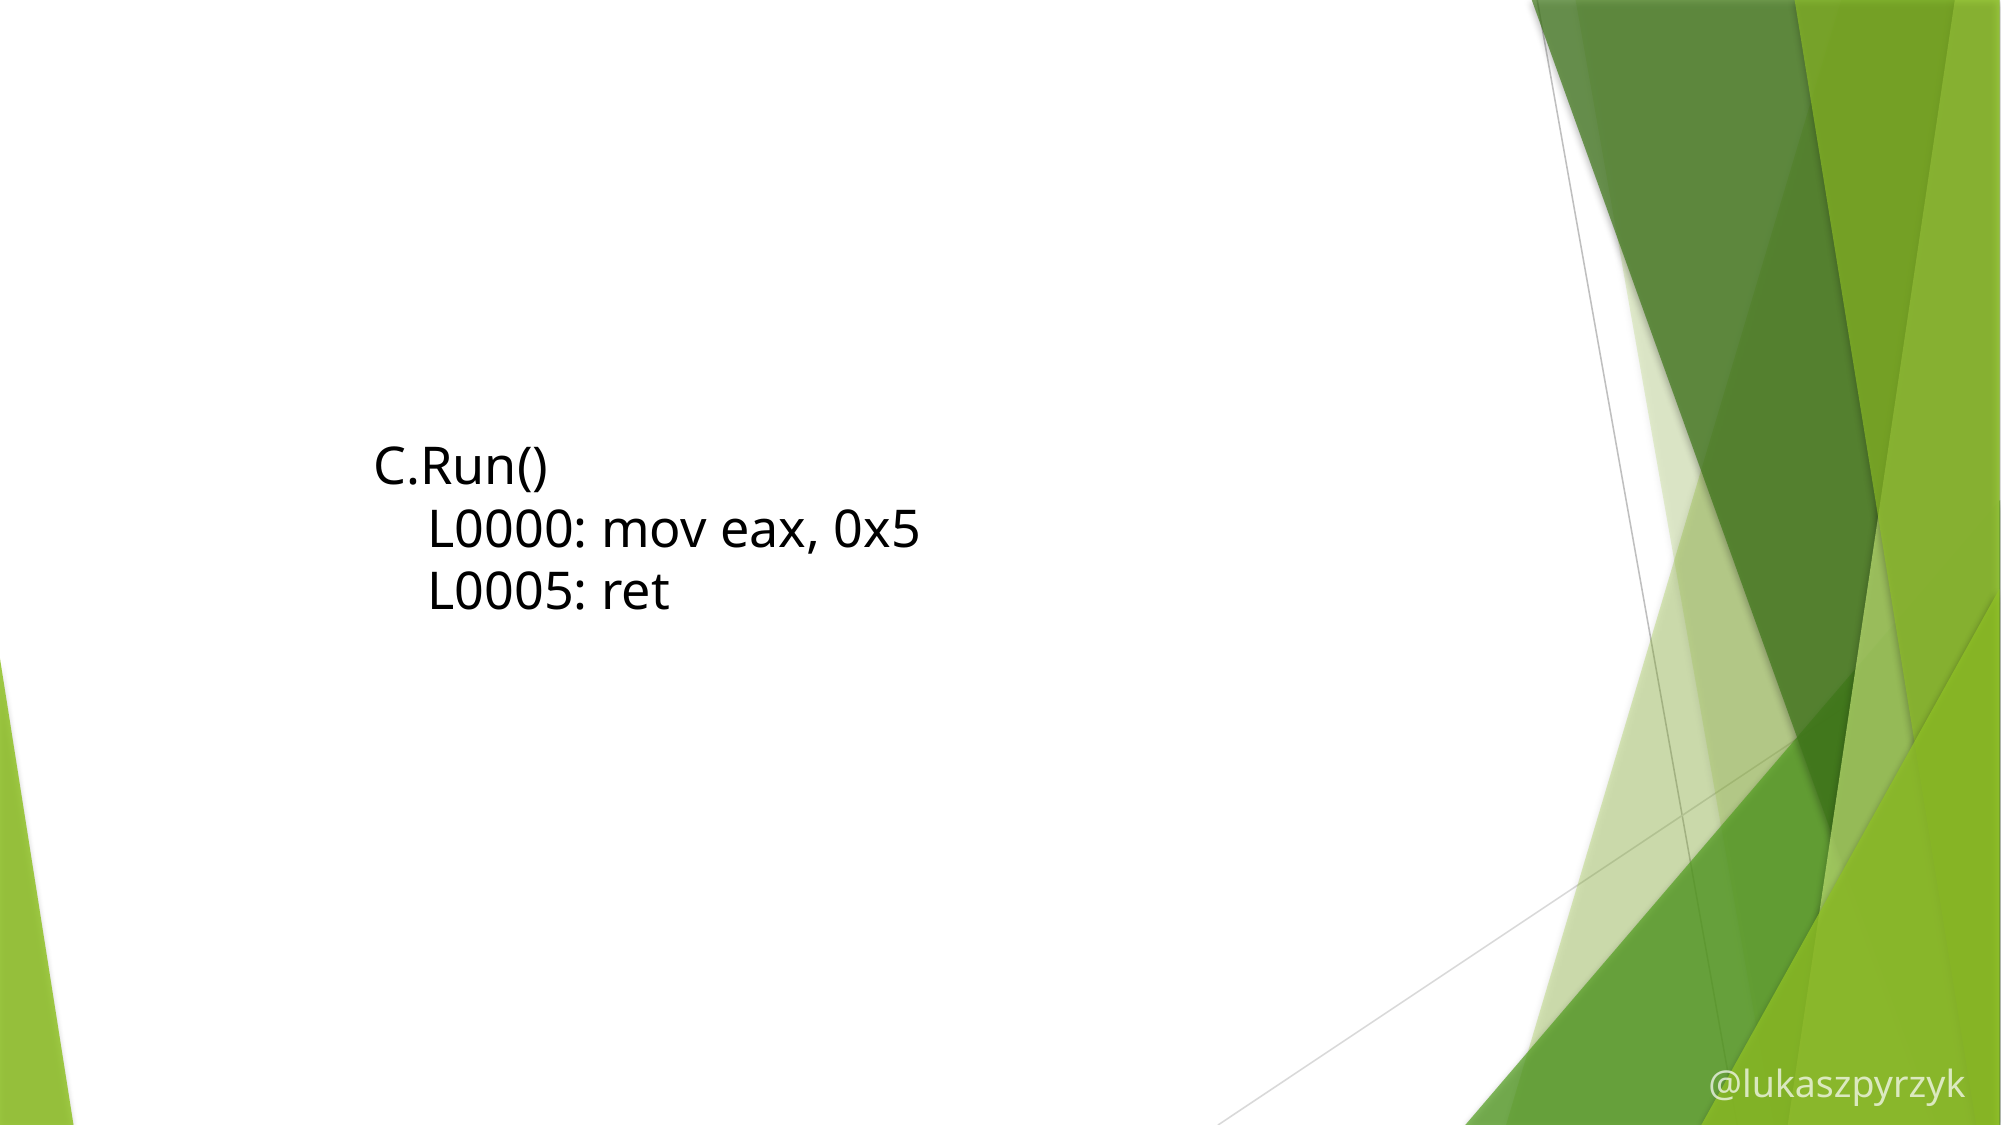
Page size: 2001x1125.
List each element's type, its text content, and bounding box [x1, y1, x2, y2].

text_box C.Run() L0000: mov eax, 0x5 L0005: ret [358, 425, 1359, 628]
text_box @lukaszpyrzyk [1693, 1052, 1981, 1113]
